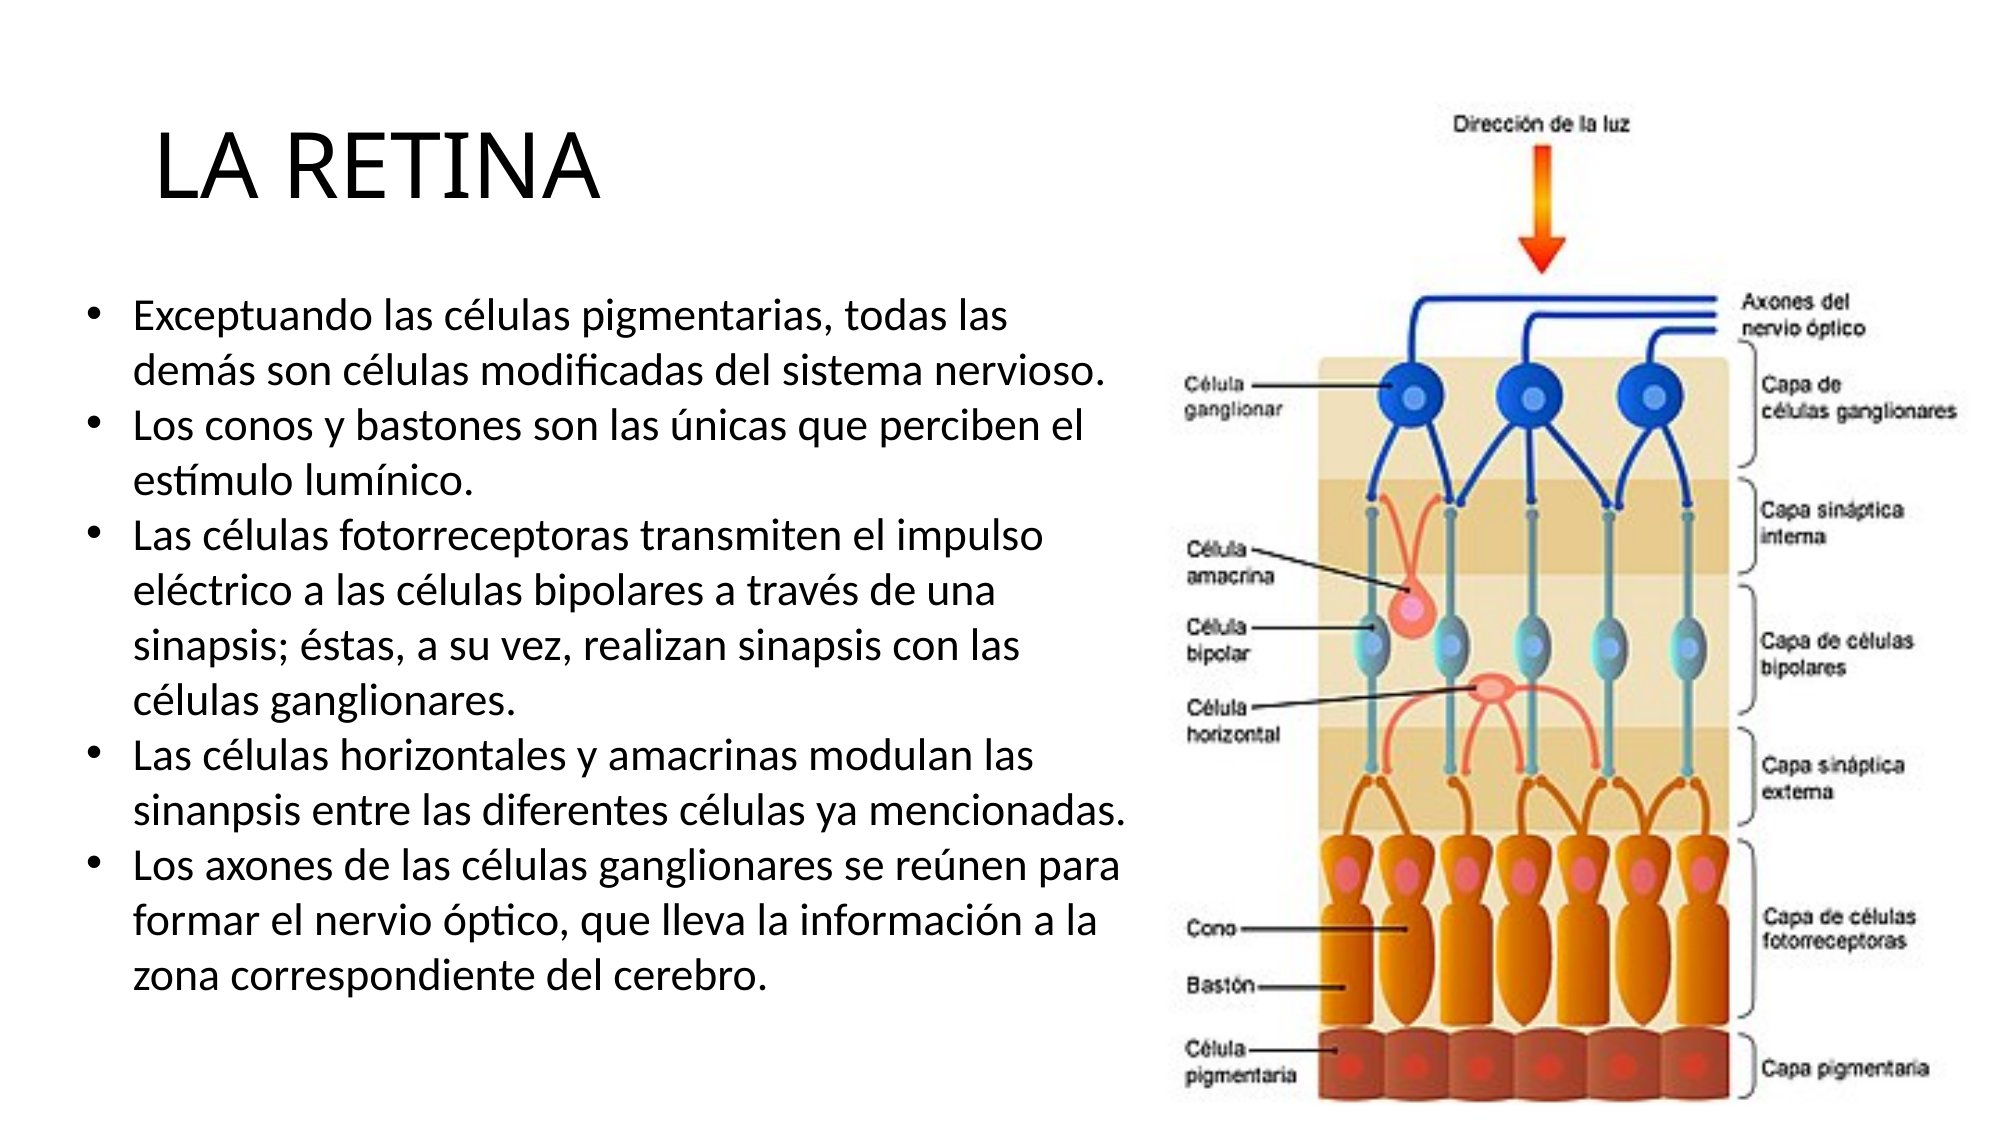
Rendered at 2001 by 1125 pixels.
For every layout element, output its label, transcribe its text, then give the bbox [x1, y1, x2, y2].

title LA RETINA [137, 59, 1863, 277]
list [1146, 80, 1980, 1125]
text_box Exceptuando las células pigmentarias, todas las demás son células modificadas del sistema nervioso. Los conos y bastones son las únicas que perciben el estímulo lumínico. Las células fotorreceptoras transmiten el impulso eléctrico a las células bipolares a través de una sinapsis; éstas, a su vez, realizan sinapsis con las células ganglionares. Las células horizontales y amacrinas modulan las sinanpsis entre las diferentes células ya mencionadas. Los axones de las células ganglionares se reúnen para formar el nervio óptico, que lleva la información a la zona correspondiente del cerebro. [71, 277, 1146, 1052]
